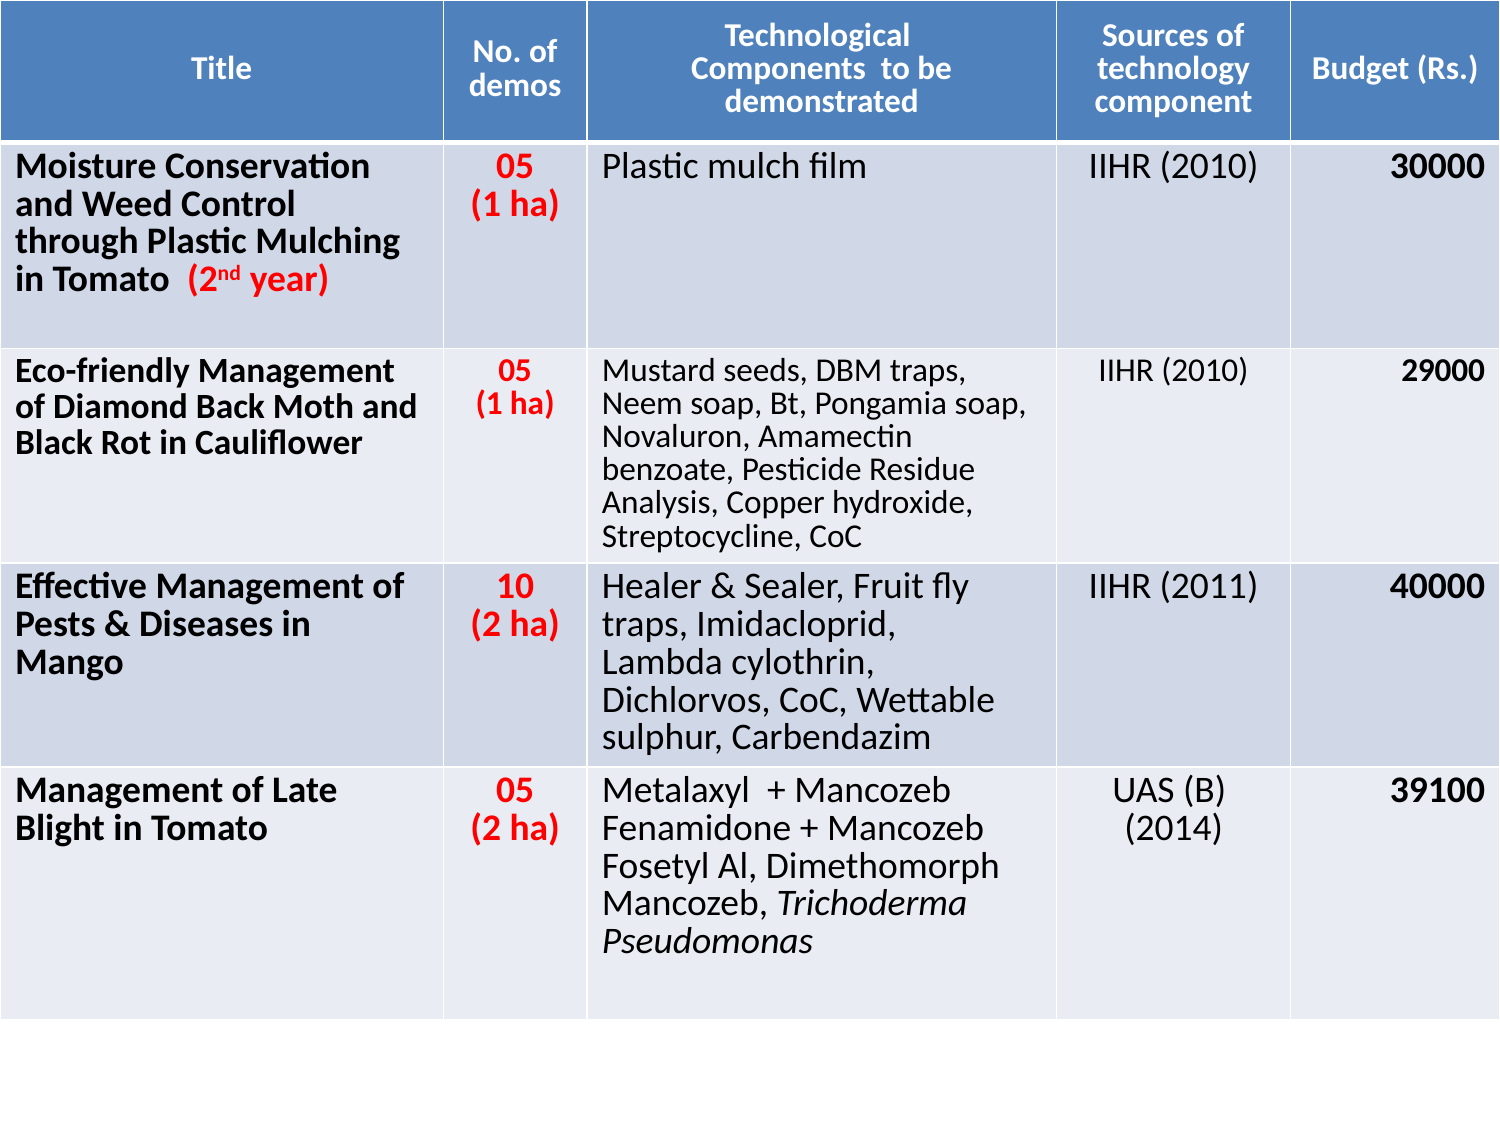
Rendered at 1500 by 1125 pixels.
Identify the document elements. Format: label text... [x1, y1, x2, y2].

table_header Technological Components to be demonstrated [588, 1, 1056, 140]
table_cell UAS (B) (2014) [1057, 768, 1290, 1019]
table_cell Moisture Conservation and Weed Control through Plastic Mulching in Tomato (2nd year) [1, 145, 443, 348]
table_header No. of demos [444, 1, 586, 140]
table_header Title [1, 1, 443, 140]
table_header Budget (Rs.) [1291, 1, 1499, 140]
table_cell 10 (2 ha) [444, 564, 586, 766]
table_cell 40000 [1291, 564, 1499, 766]
table_cell Eco-friendly Management of Diamond Back Moth and Black Rot in Cauliflower [1, 349, 443, 562]
table_cell IIHR (2011) [1057, 564, 1290, 766]
table_cell Healer & Sealer, Fruit fly traps, Imidacloprid, Lambda cylothrin, Dichlorvos, CoC, Wettable sulphur, Carbendazim [588, 564, 1056, 766]
table_cell 05 (1 ha) [444, 145, 586, 348]
table_cell 30000 [1291, 145, 1499, 348]
table_cell 05 (1 ha) [444, 349, 586, 562]
table_cell Management of Late Blight in Tomato [1, 768, 443, 1019]
table_cell 39100 [1291, 768, 1499, 1019]
table_cell IIHR (2010) [1057, 349, 1290, 562]
table_cell IIHR (2010) [1057, 145, 1290, 348]
table_cell Mustard seeds, DBM traps, Neem soap, Bt, Pongamia soap, Novaluron, Amamectin benzoate, Pesticide Residue Analysis, Copper hydroxide, Streptocycline, CoC [588, 349, 1056, 562]
table_cell Effective Management of Pests & Diseases in Mango [1, 564, 443, 766]
table_cell 29000 [1291, 349, 1499, 562]
table_header Sources of technology component [1057, 1, 1290, 140]
table_cell 05 (2 ha) [444, 768, 586, 1019]
table_cell Plastic mulch film [588, 145, 1056, 348]
table_cell Metalaxyl + Mancozeb Fenamidone + Mancozeb Fosetyl Al, Dimethomorph Mancozeb, Trichoderma Pseudomonas [588, 768, 1056, 1019]
